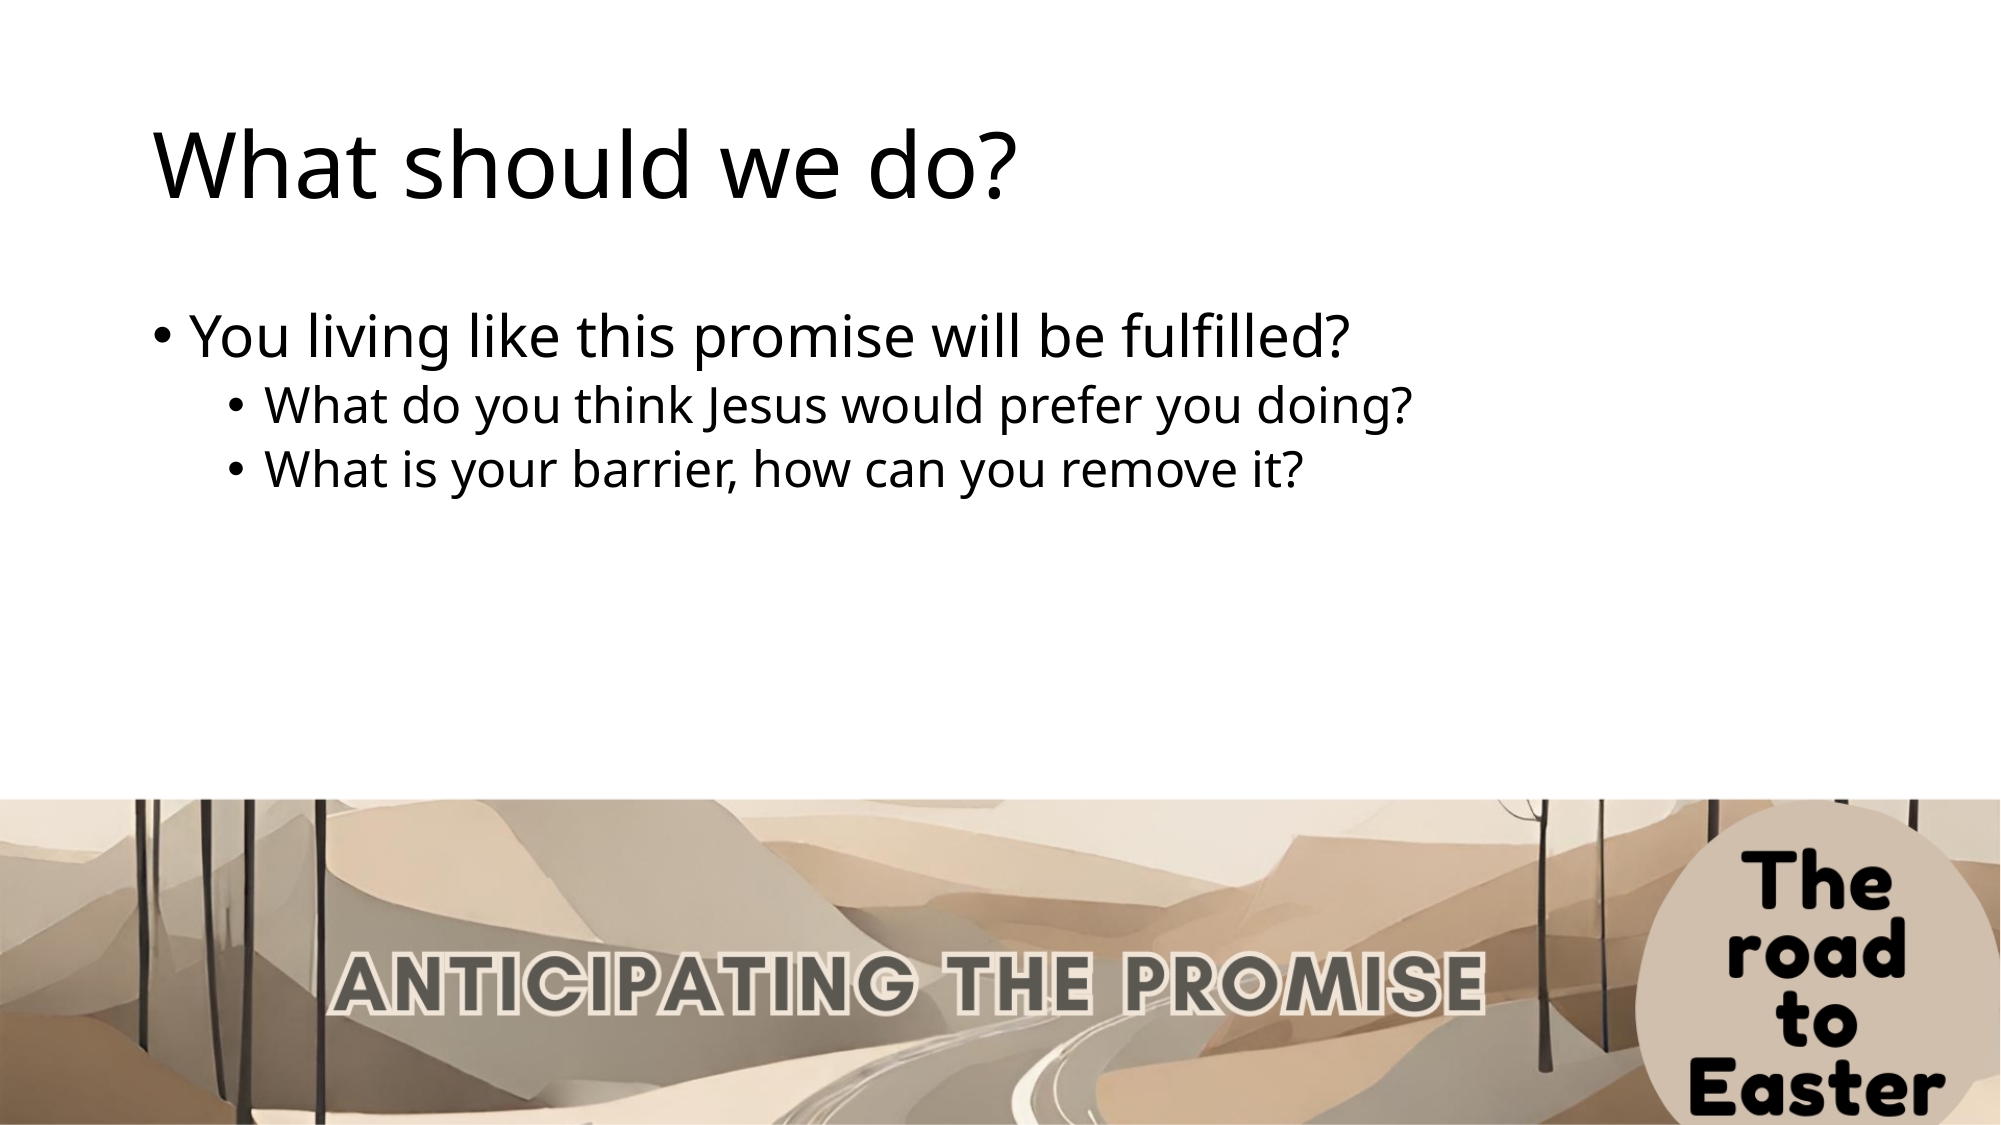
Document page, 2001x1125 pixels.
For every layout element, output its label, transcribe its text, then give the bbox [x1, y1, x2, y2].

picture [0, 0, 2001, 1125]
list You living like this promise will be fulfilled? What do you think Jesus would prefer you doing? What is your barrier, how can you remove it? [137, 299, 1863, 1014]
title What should we do? [137, 59, 1863, 278]
